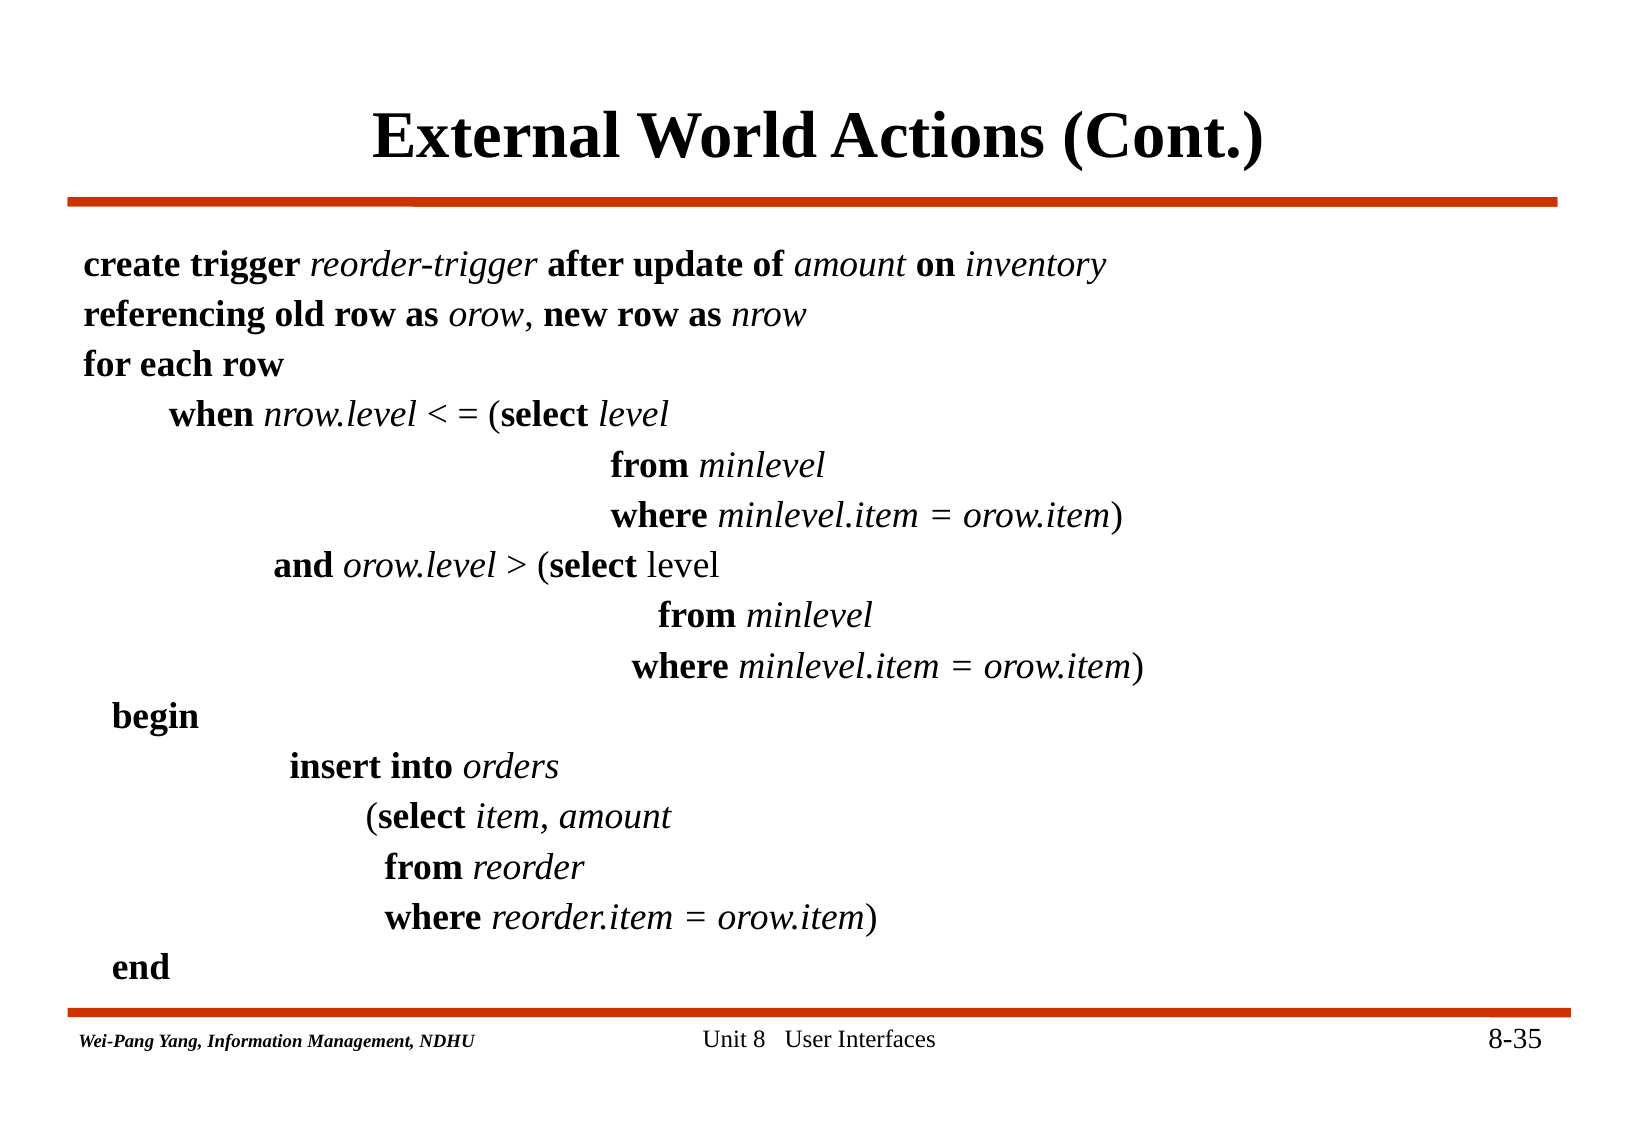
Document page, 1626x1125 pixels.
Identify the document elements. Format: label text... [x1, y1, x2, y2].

footer Unit 8 User Interfaces [561, 1014, 1077, 1090]
title External World Actions (Cont.) [148, 62, 1490, 200]
slide_number 8-35 [1218, 1011, 1558, 1087]
list create trigger reorder-trigger after update of amount on inventory referencing old row as orow, new row as nrow for each row when nrow.level < = (select level from minlevel where minlevel.item = orow.item) and orow.level > (select level from minlevel where minlevel.item = orow.item) begin insert into orders (select item, amount from reorder where reorder.item = orow.item) end [68, 243, 1518, 1036]
